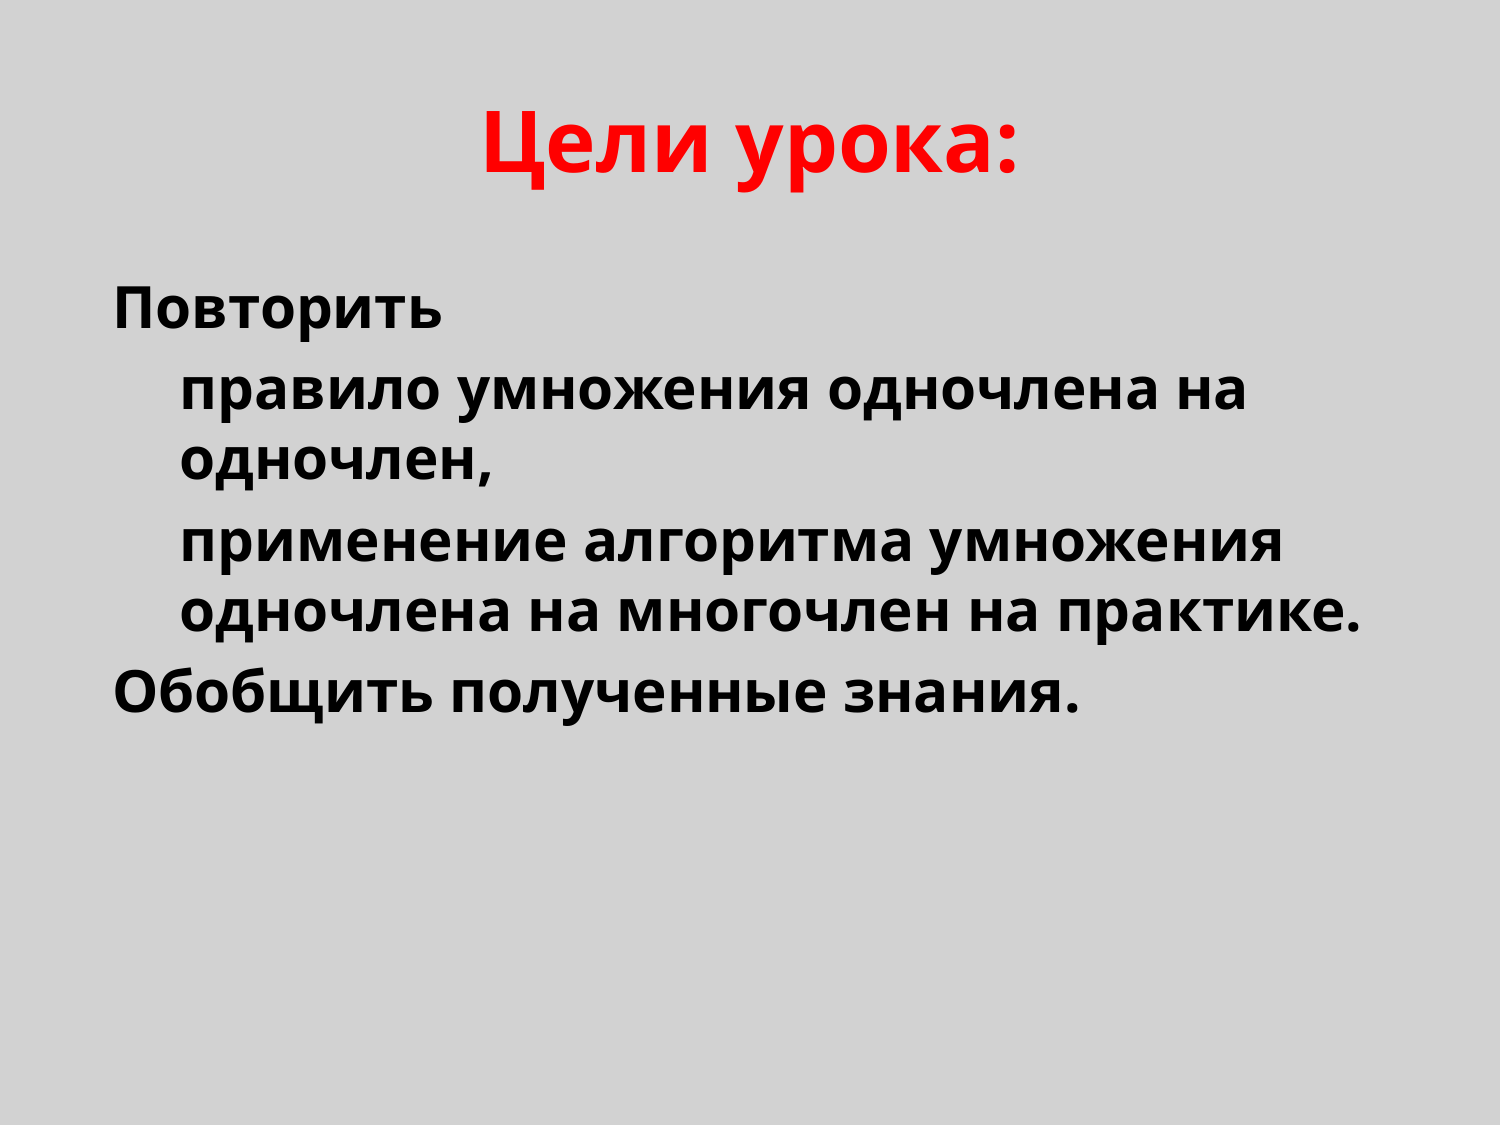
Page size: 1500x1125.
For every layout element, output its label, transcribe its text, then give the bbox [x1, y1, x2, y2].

title Цели урока: [75, 45, 1425, 233]
list Повторить правило умножения одночлена на одночлен, применение алгоритма умножения одночлена на многочлен на практике. Обобщить полученные знания. [75, 262, 1425, 1035]
